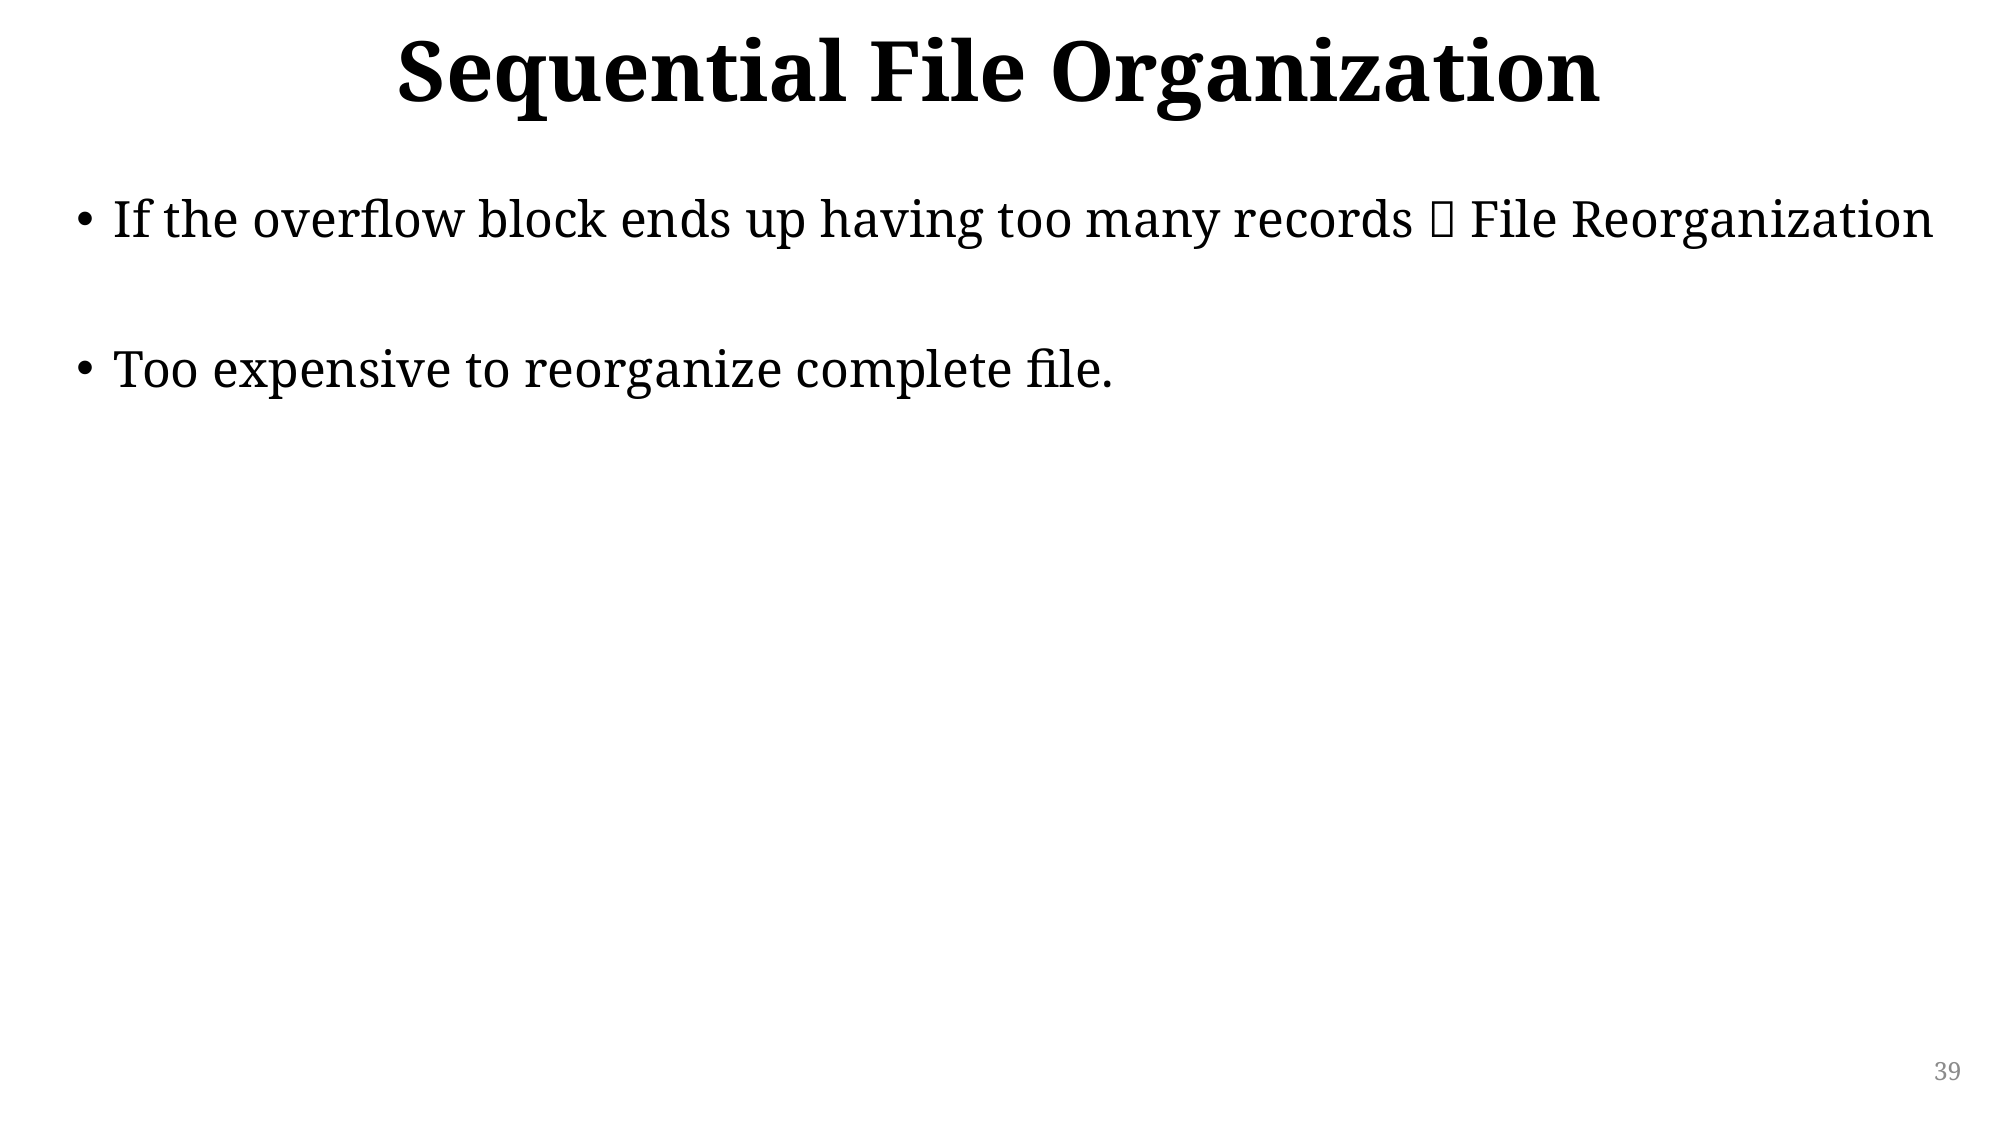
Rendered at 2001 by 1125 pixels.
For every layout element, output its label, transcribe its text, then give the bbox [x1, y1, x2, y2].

slide_number 39 [1526, 1042, 1977, 1103]
text_box If the overflow block ends up having too many records  File Reorganization Too expensive to reorganize complete file. [61, 186, 2000, 994]
title Sequential File Organization [137, 0, 1863, 149]
